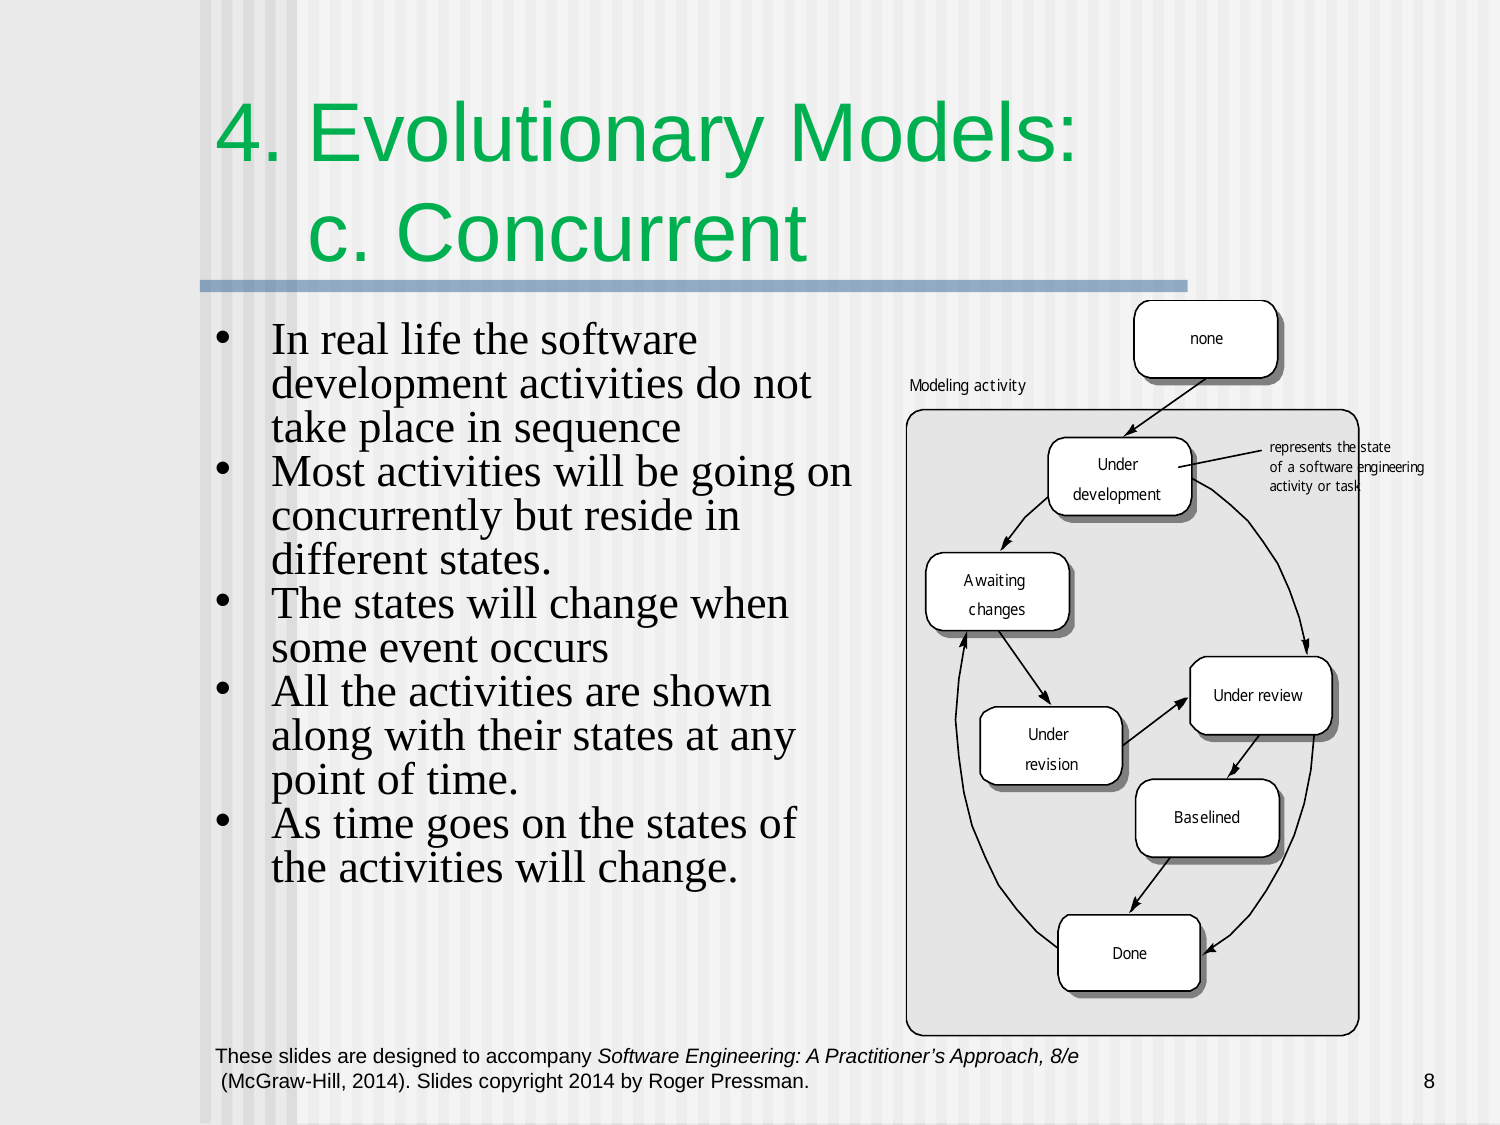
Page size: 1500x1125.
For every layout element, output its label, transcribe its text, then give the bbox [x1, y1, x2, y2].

title 4. Evolutionary Models: c. Concurrent [200, 187, 1463, 286]
footer These slides are designed to accompany Software Engineering: A Practitioner’s Approach, 8/e (McGraw-Hill, 2014). Slides copyright 2014 by Roger Pressman. [199, 1024, 1101, 1101]
text_box In real life the software development activities do not take place in sequence Most activities will be going on concurrently but reside in different states. The states will change when some event occurs All the activities are shown along with their states at any point of time. As time goes on the states of the activities will change. [199, 312, 875, 959]
picture [905, 299, 1432, 1038]
slide_number 8 [1237, 1024, 1451, 1101]
